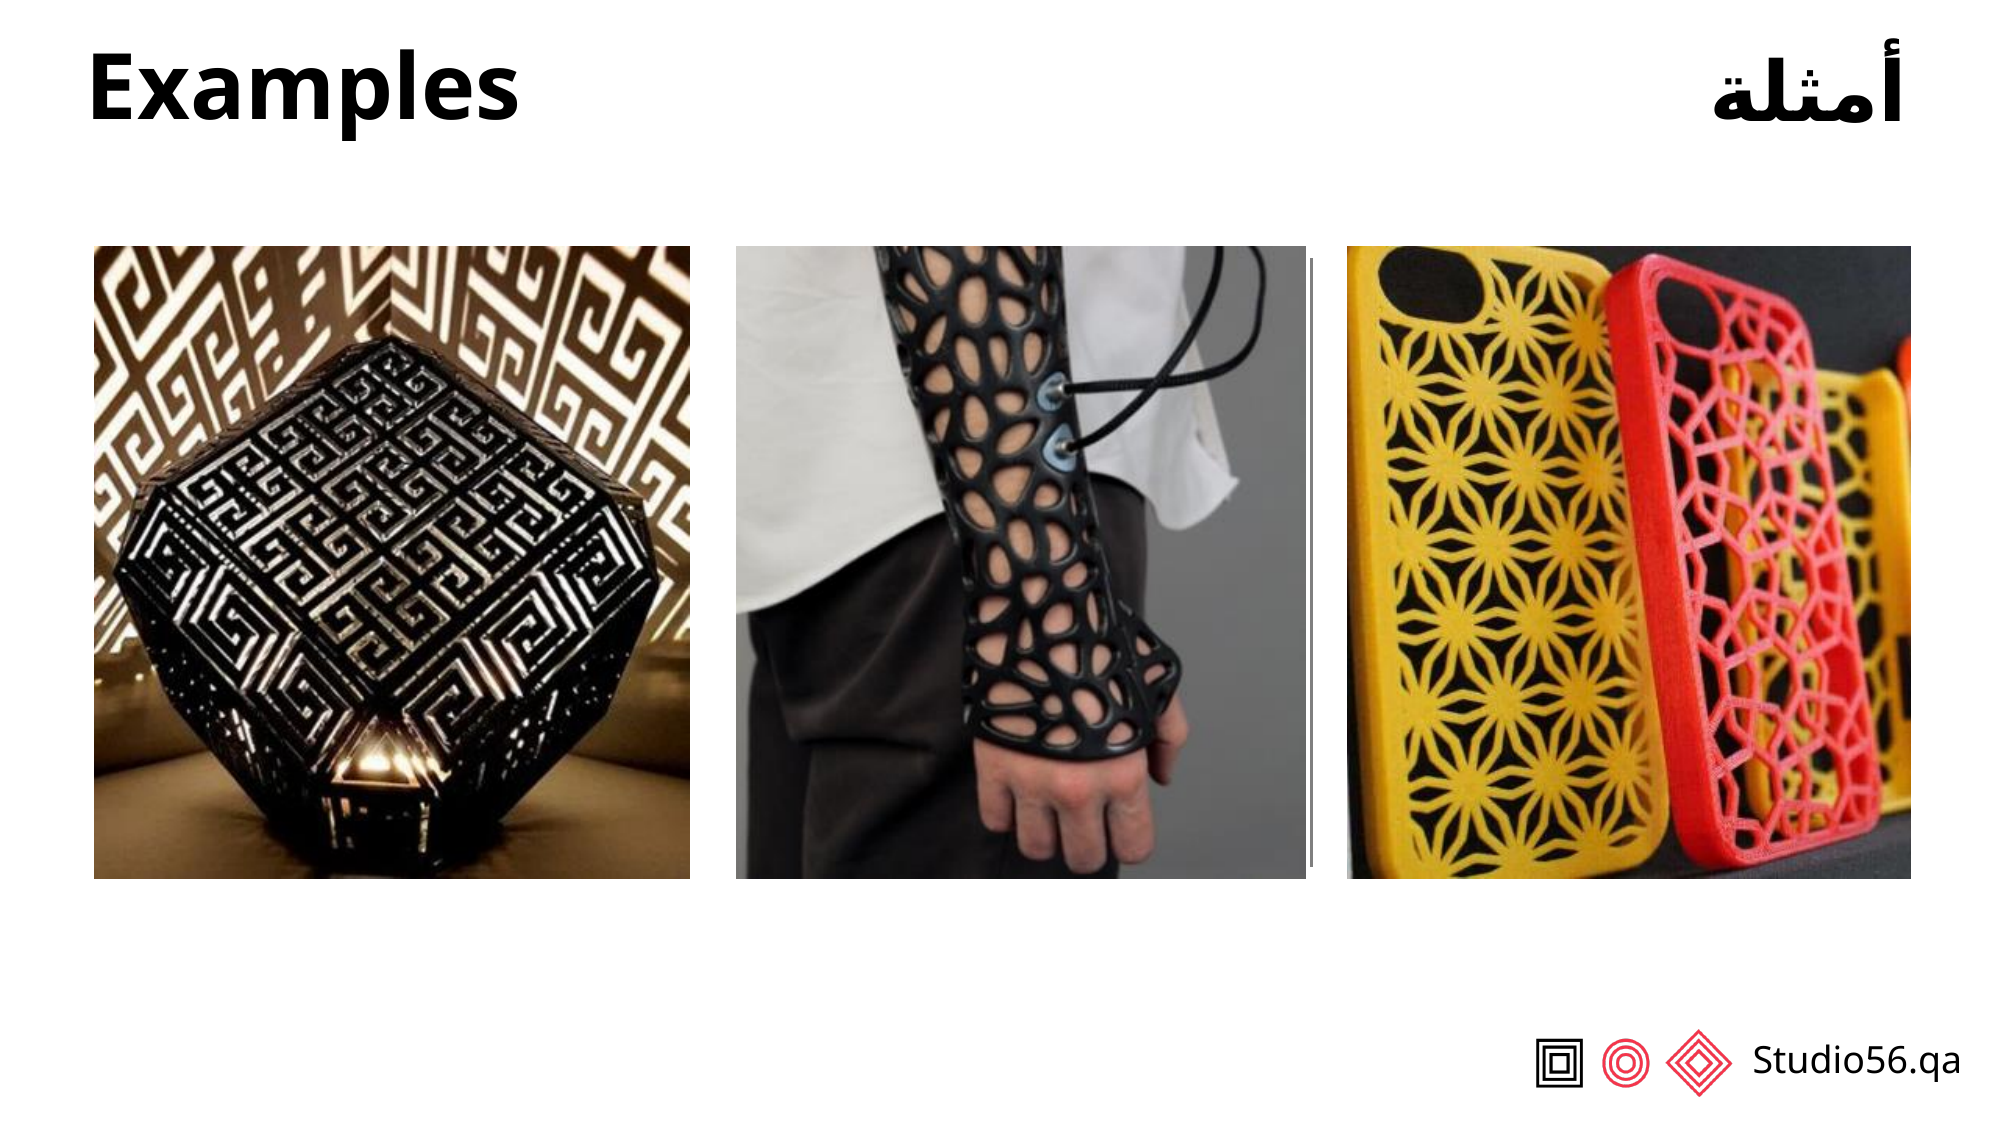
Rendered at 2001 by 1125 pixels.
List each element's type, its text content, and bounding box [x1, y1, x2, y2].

text_box Examples [70, 25, 980, 153]
text_box Studio56.qa [1750, 1029, 1978, 1089]
text_box أمثلة [504, 46, 1923, 153]
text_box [1533, 1029, 1750, 1100]
picture [736, 246, 1306, 879]
picture [94, 246, 690, 879]
picture [1347, 246, 1911, 879]
